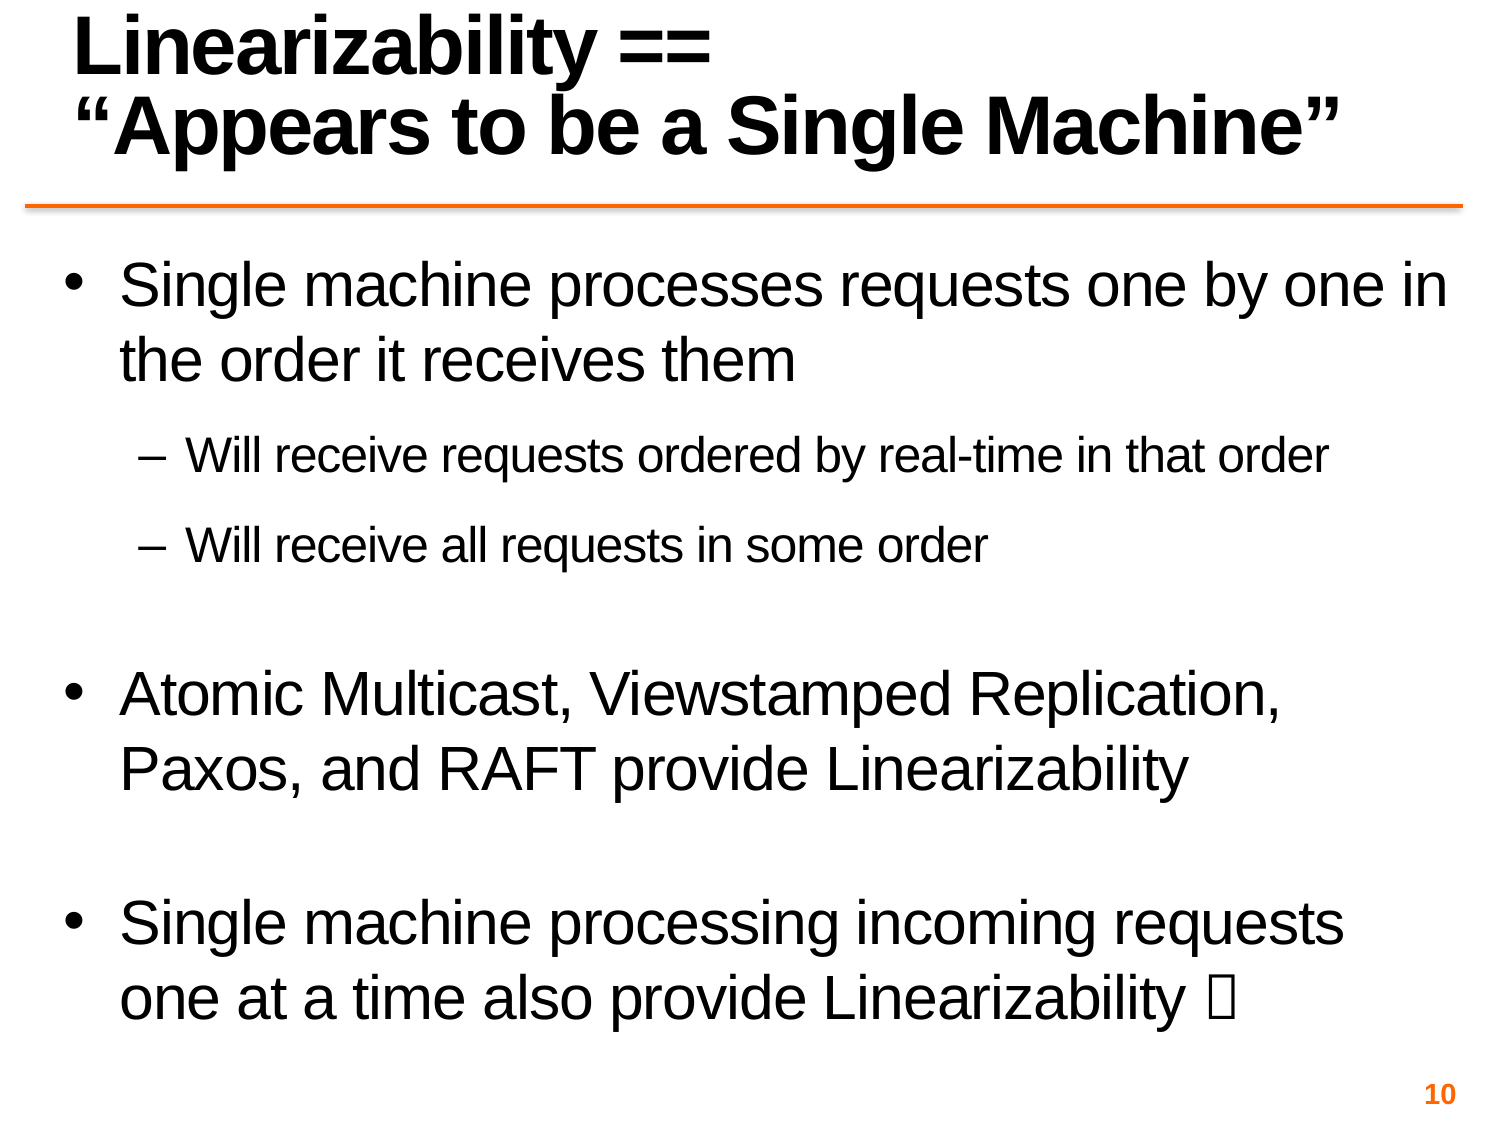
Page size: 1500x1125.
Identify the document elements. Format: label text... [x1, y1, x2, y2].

title Linearizability == “Appears to be a Single Machine” [57, 2, 1463, 178]
list Single machine processes requests one by one in the order it receives them Will receive requests ordered by real-time in that order Will receive all requests in some order Atomic Multicast, Viewstamped Replication, Paxos, and RAFT provide Linearizability Single machine processing incoming requests one at a time also provide Linearizability  [57, 237, 1463, 1060]
slide_number 10 [1112, 1074, 1463, 1110]
